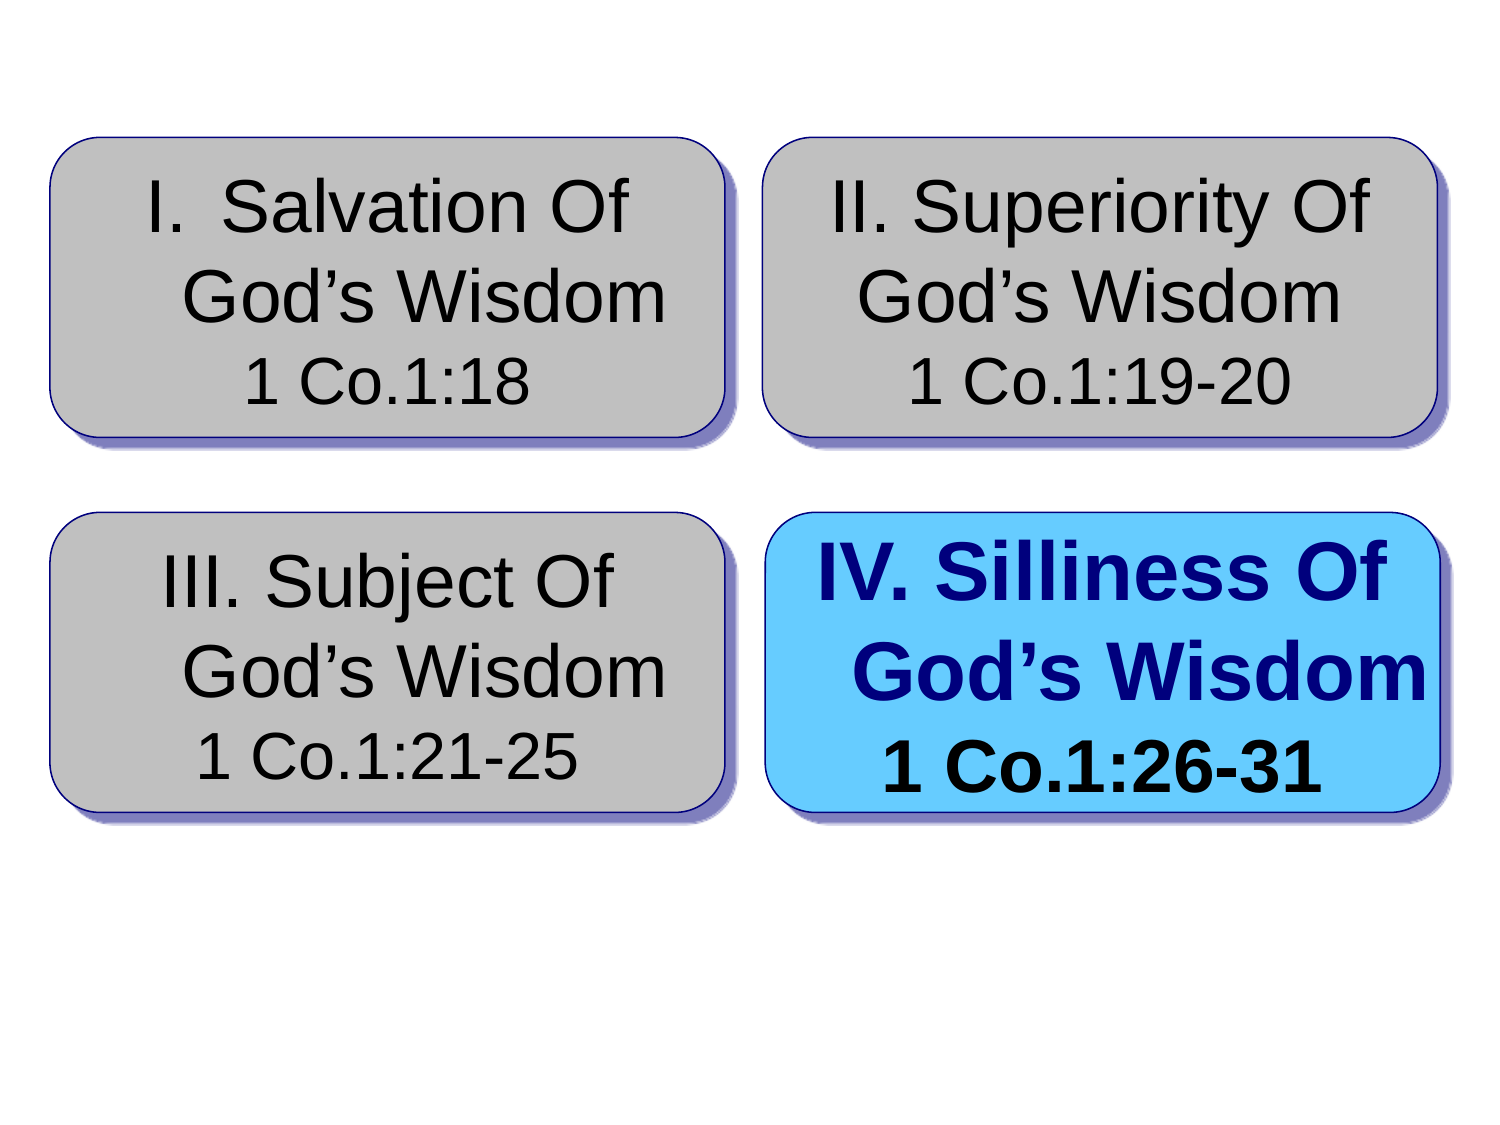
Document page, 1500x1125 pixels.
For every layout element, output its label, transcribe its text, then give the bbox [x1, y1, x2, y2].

text_box II. Superiority Of God’s Wisdom 1 Co.1:19-20 [762, 137, 1438, 438]
text_box III. Subject Of God’s Wisdom 1 Co.1:21-25 [49, 512, 725, 813]
text_box IV. Silliness Of God’s Wisdom 1 Co.1:26-31 [765, 512, 1441, 813]
text_box Salvation Of God’s Wisdom 1 Co.1:18 [49, 137, 725, 438]
